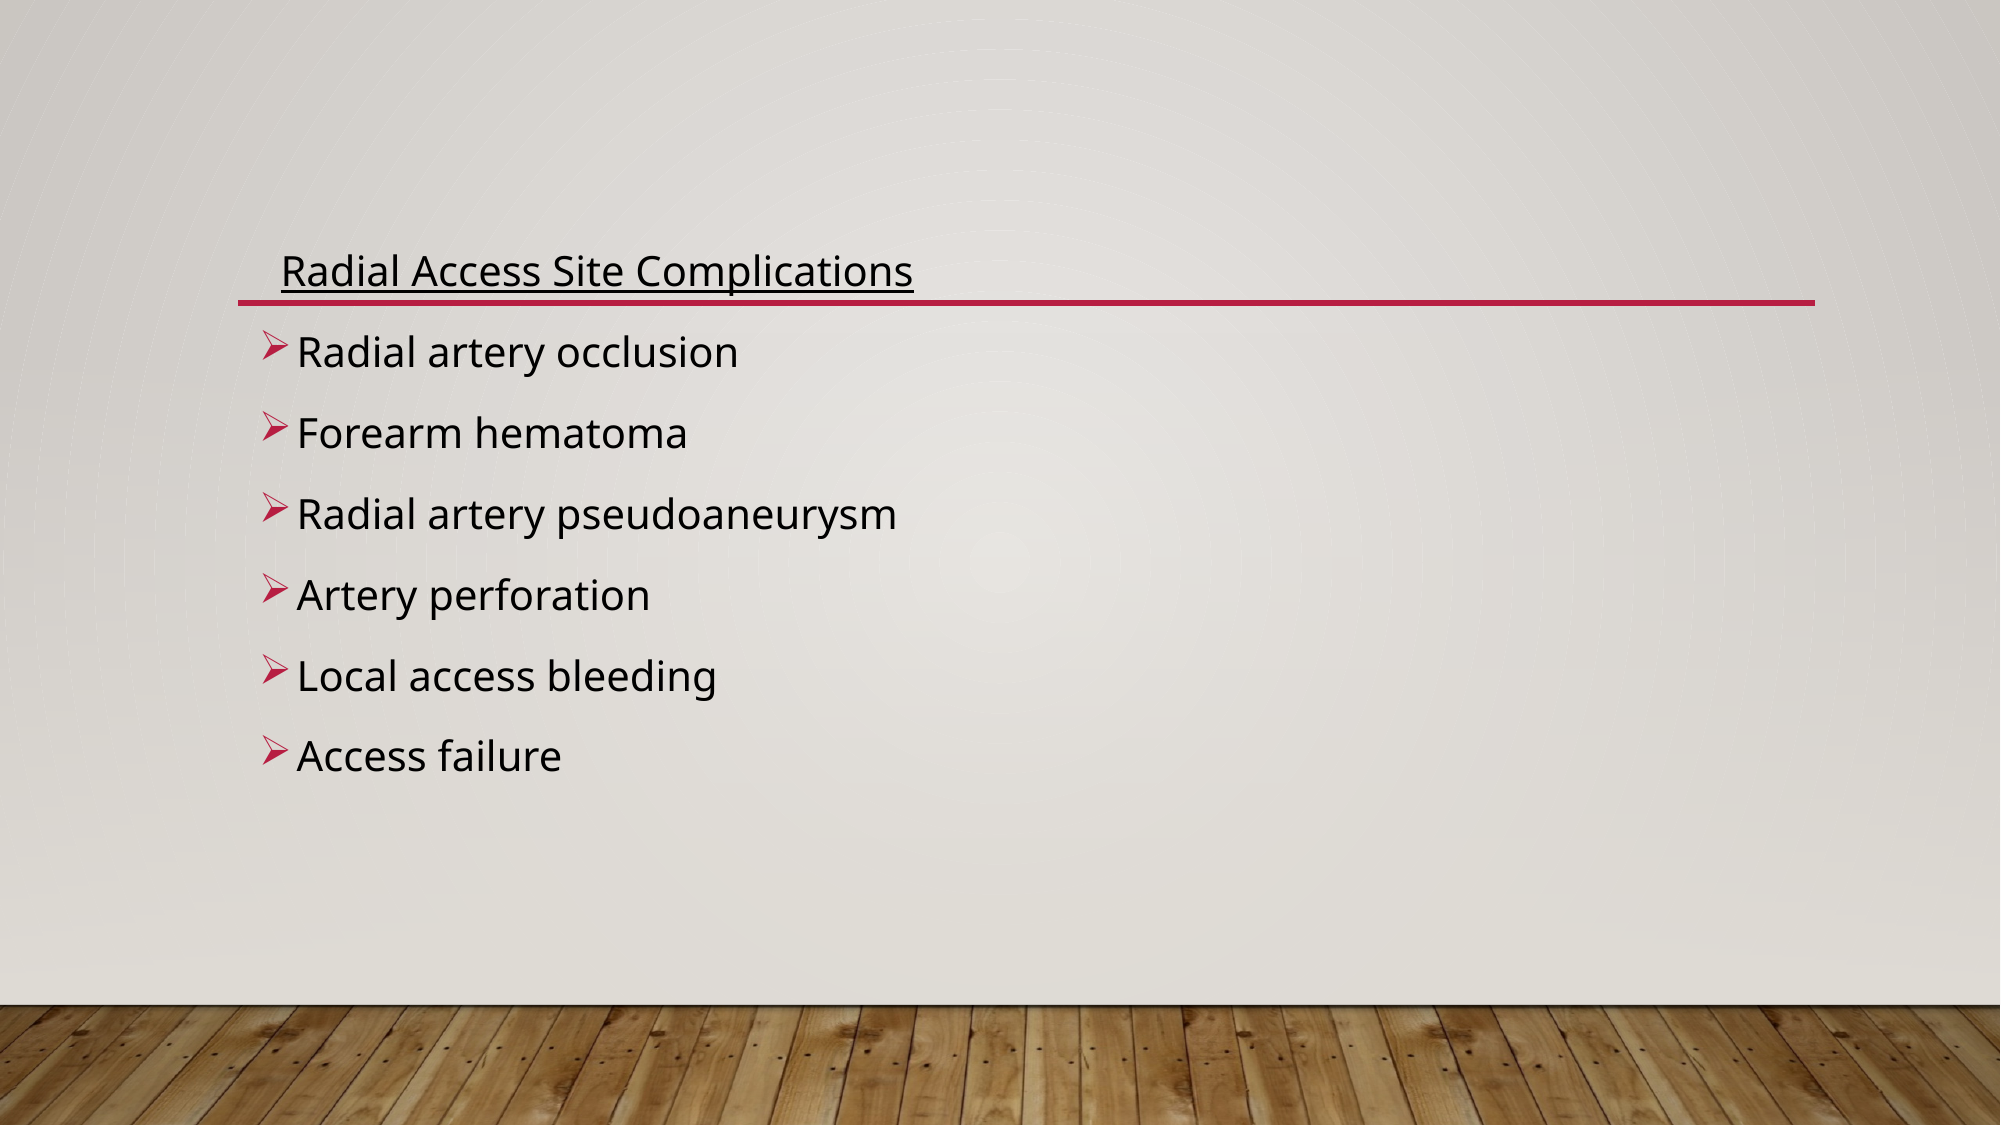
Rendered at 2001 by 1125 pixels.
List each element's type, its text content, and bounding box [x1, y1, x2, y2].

picture [0, 1005, 2000, 1125]
list Radial Access Site Complications Radial artery occlusion Forearm hematoma Radial artery pseudoaneurysm Artery perforation Local access bleeding Access failure [244, 227, 1820, 845]
